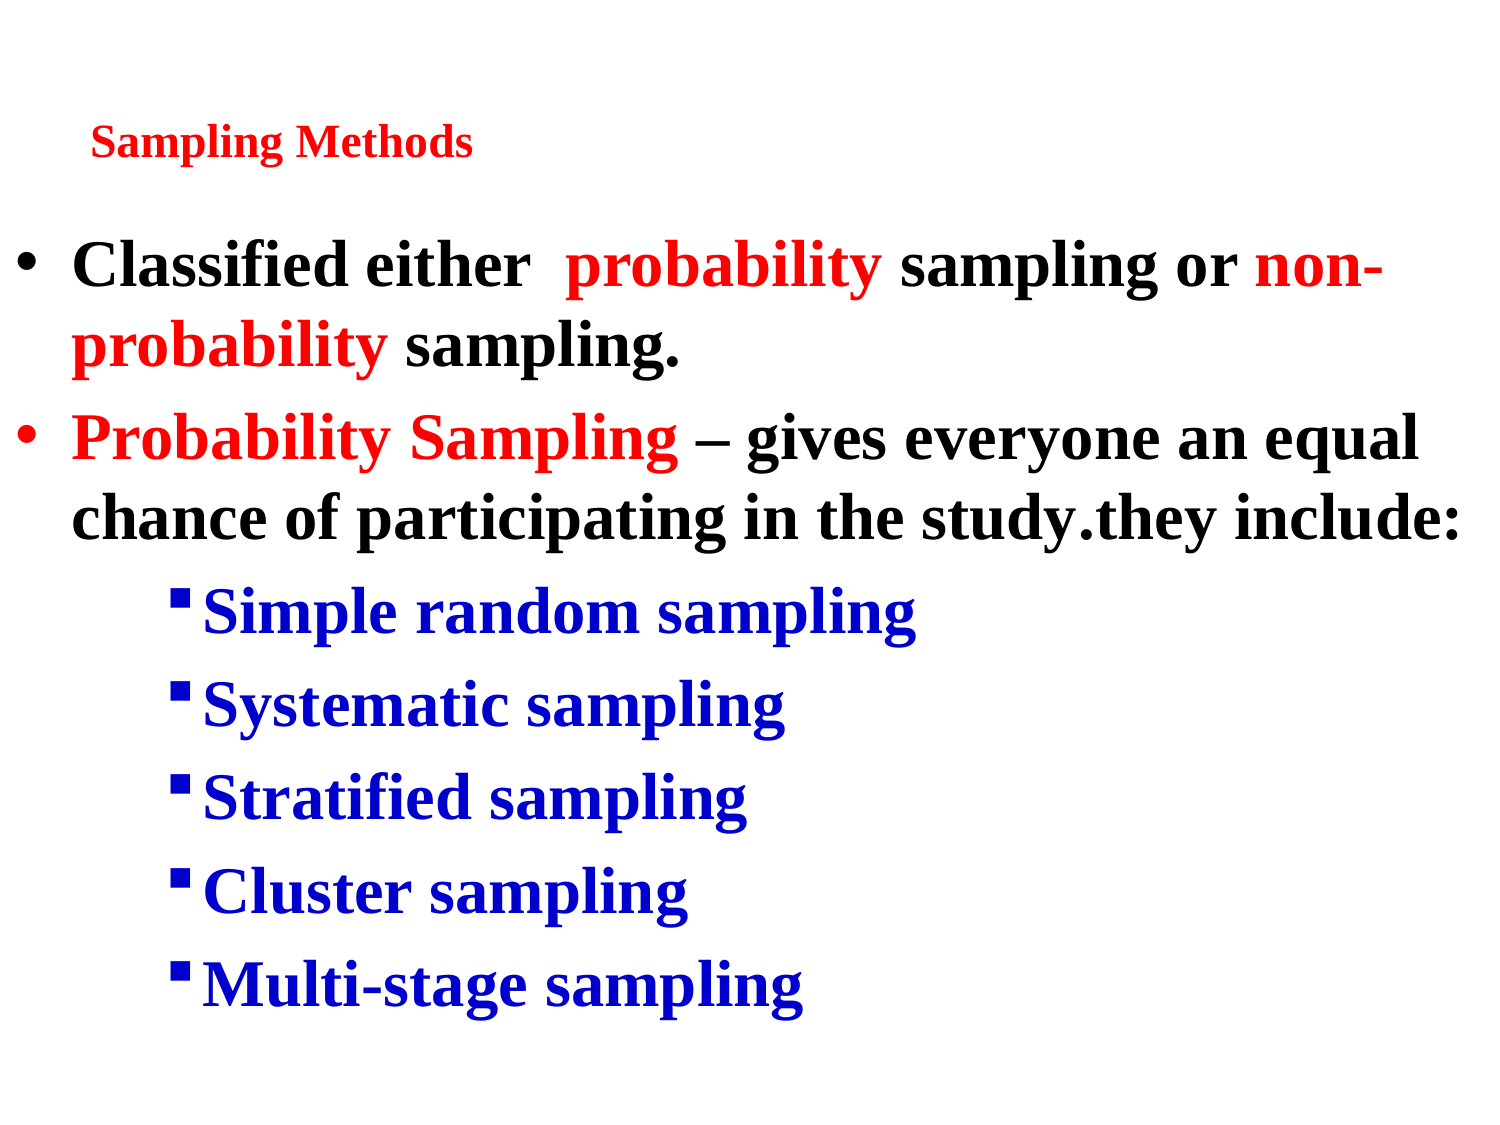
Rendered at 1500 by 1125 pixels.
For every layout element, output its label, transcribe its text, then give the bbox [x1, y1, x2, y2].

list Classified either probability sampling or non- probability sampling. Probability Sampling – gives everyone an equal chance of participating in the study.they include: Simple random sampling Systematic sampling Stratified sampling Cluster sampling Multi-stage sampling [0, 212, 1500, 1125]
title Sampling Methods [75, 45, 1425, 212]
